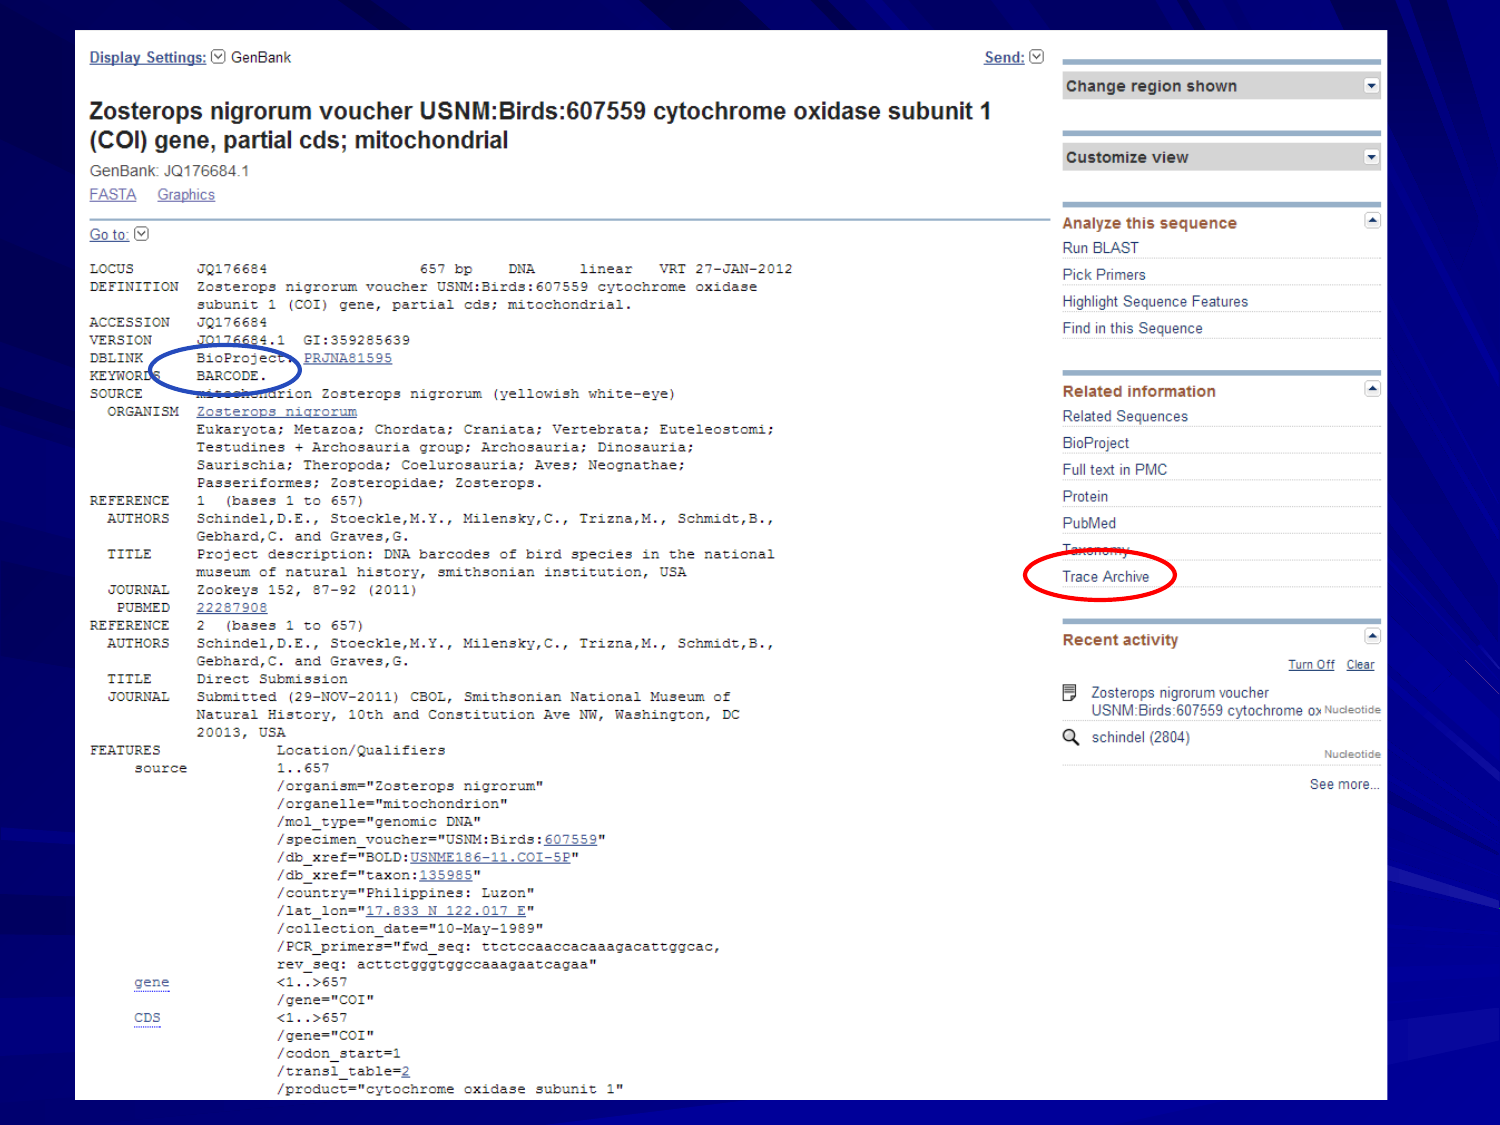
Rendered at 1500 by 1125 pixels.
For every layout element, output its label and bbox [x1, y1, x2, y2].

picture [74, 29, 1388, 1101]
